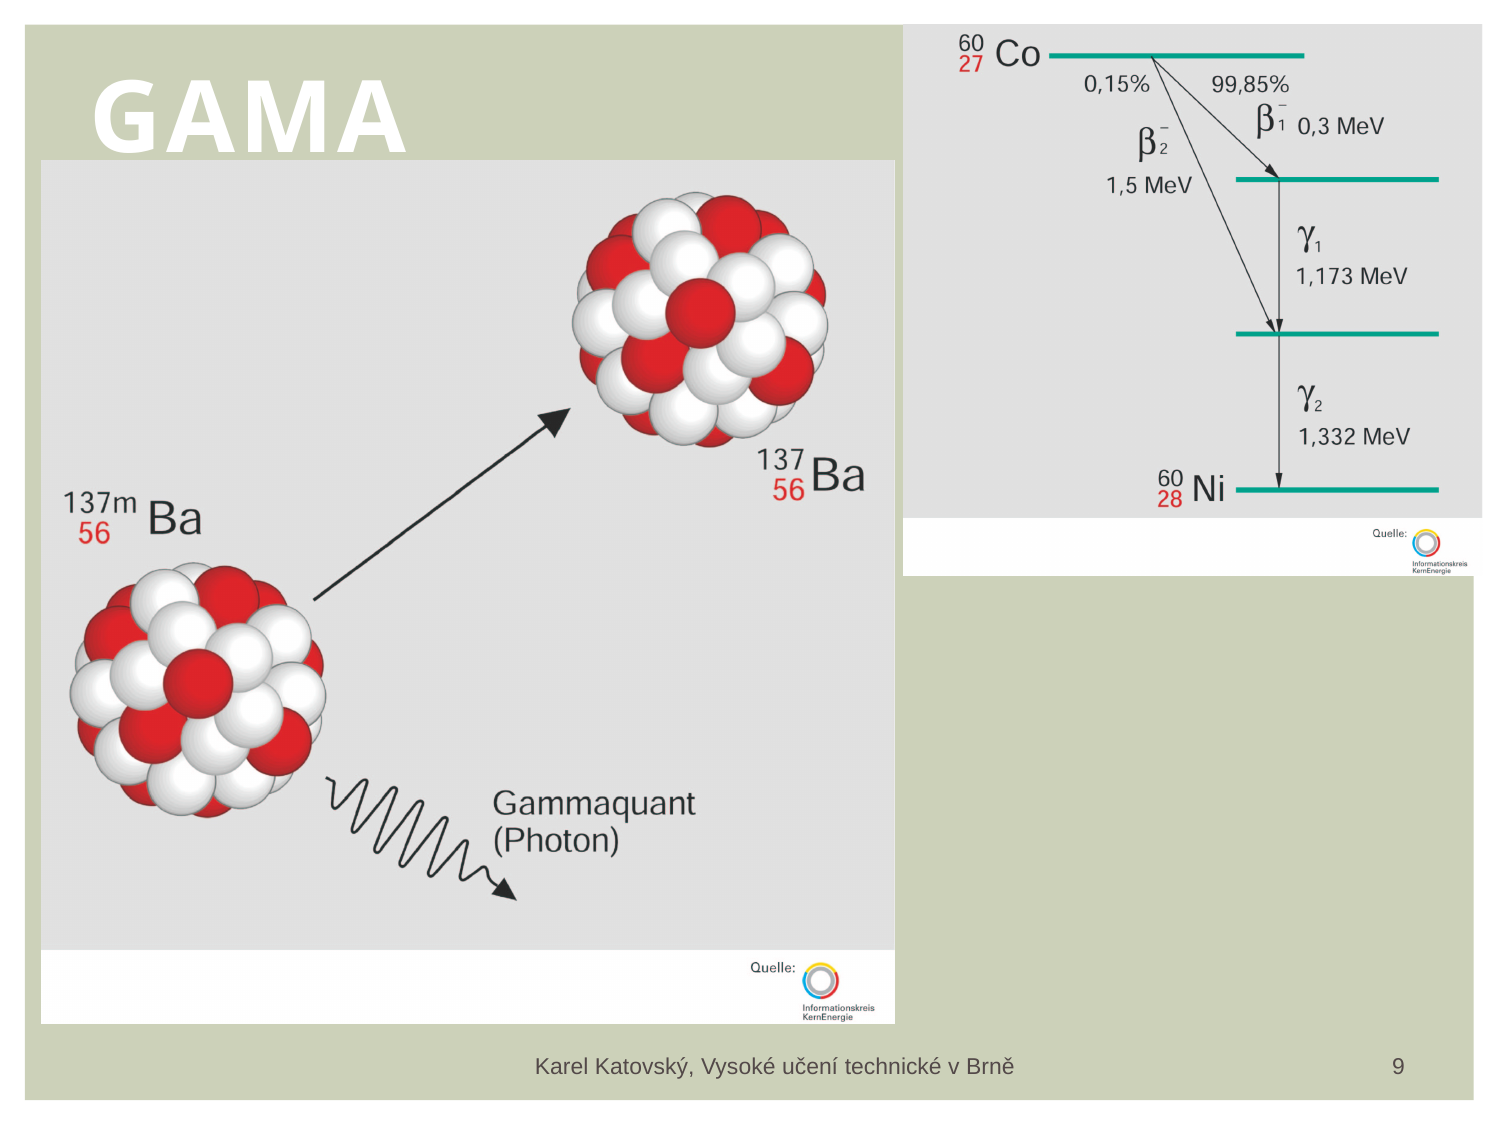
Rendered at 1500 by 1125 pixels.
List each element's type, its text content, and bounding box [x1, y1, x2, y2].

text_box GAMA [74, 45, 898, 161]
slide_number 9 [1349, 1041, 1448, 1089]
picture [40, 160, 895, 1024]
picture [903, 24, 1483, 576]
footer Karel Katovský, Vysoké učení technické v Brně [500, 1042, 1050, 1088]
